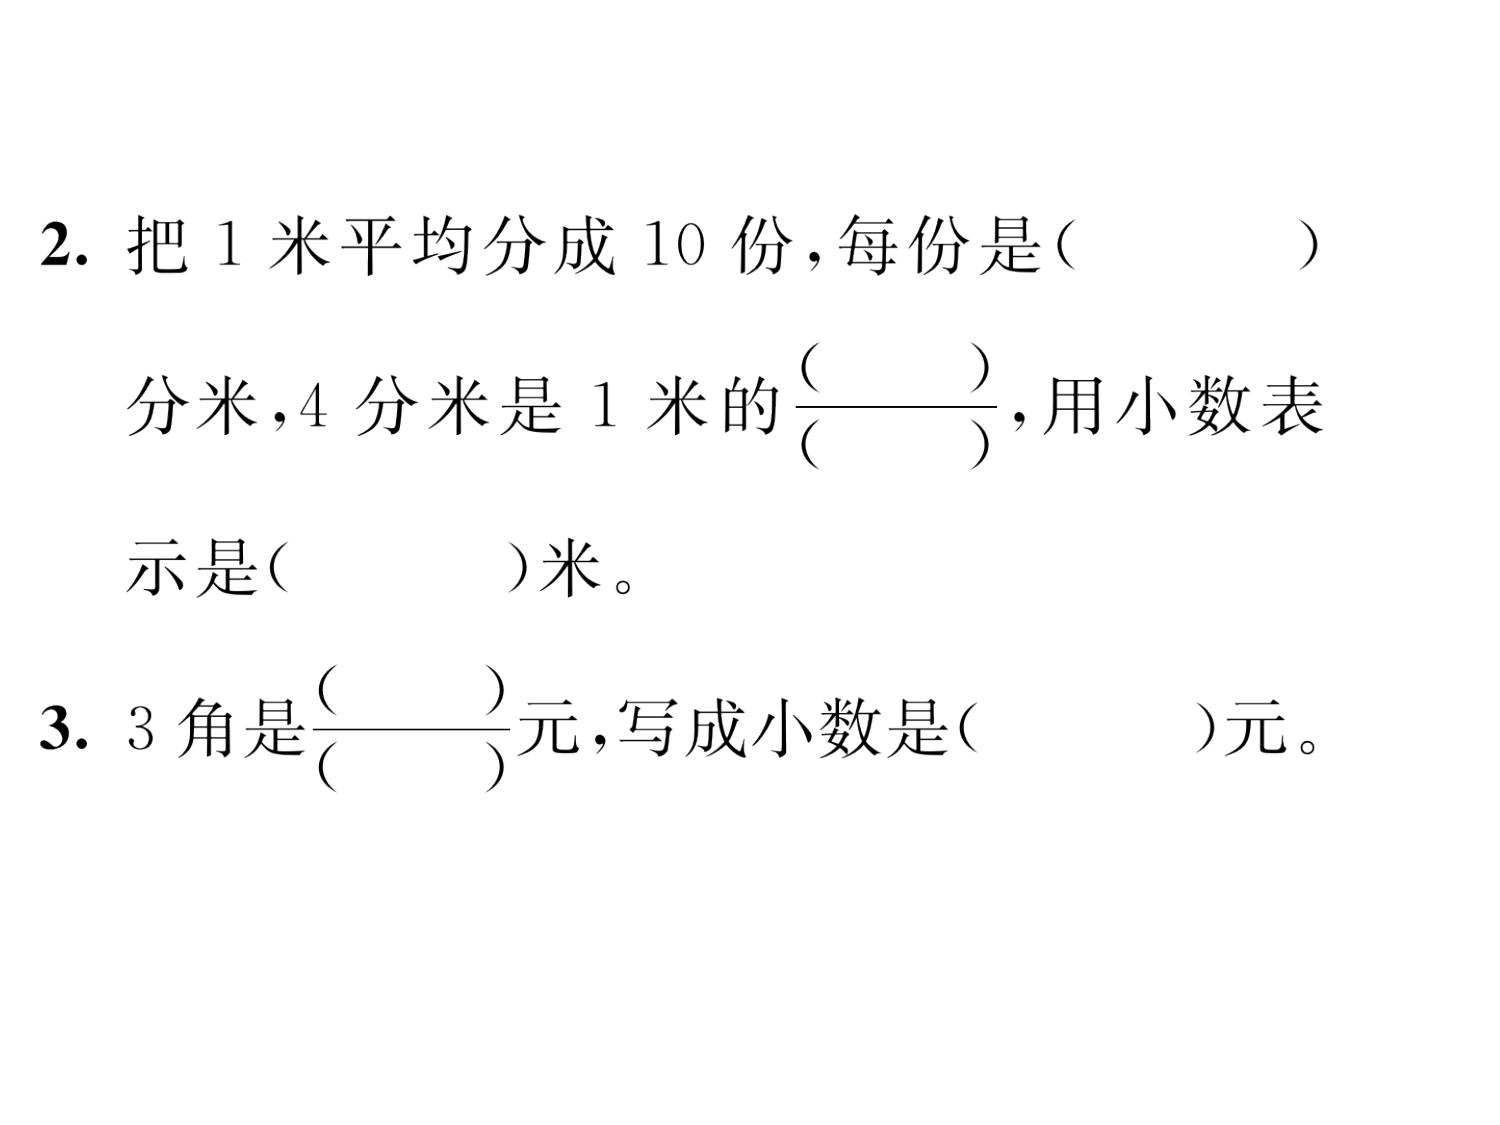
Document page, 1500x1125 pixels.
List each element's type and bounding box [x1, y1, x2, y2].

picture [35, 177, 1453, 844]
